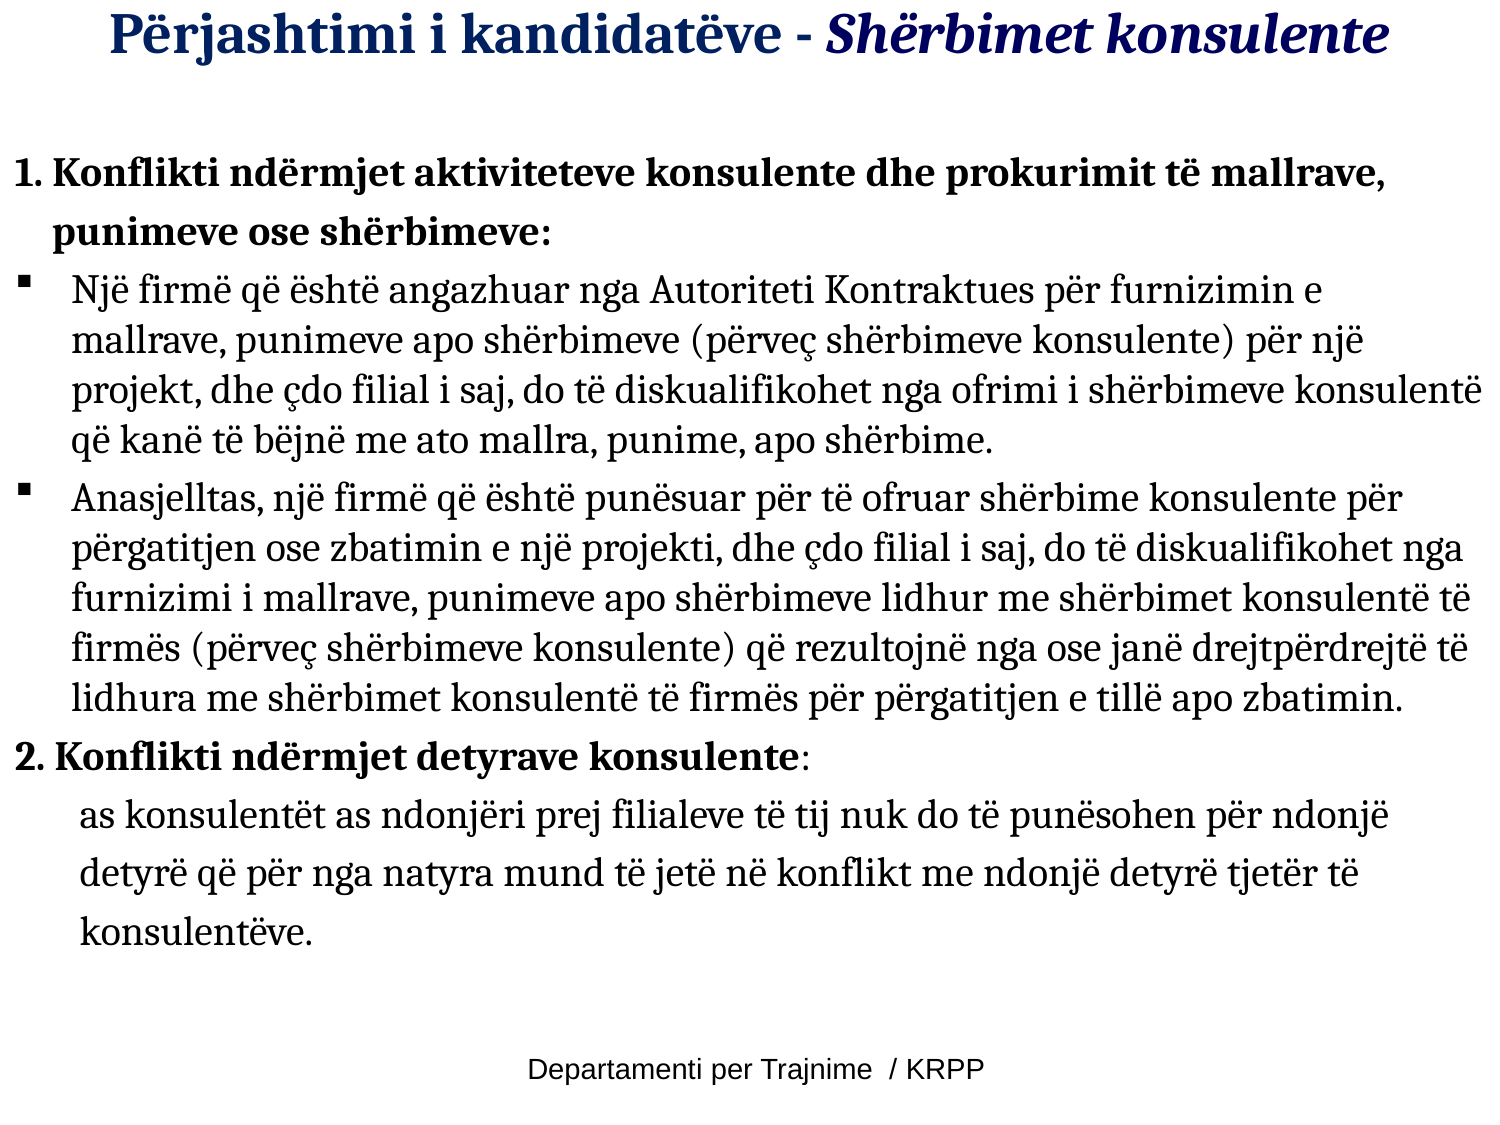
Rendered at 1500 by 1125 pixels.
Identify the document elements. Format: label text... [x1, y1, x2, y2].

title Përjashtimi i kandidatëve - Shërbimet konsulente [0, 0, 1500, 125]
list 1. Konflikti ndërmjet aktiviteteve konsulente dhe prokurimit të mallrave, punimeve ose shërbimeve: Një firmë që është angazhuar nga Autoriteti Kontraktues për furnizimin e mallrave, punimeve apo shërbimeve (përveç shërbimeve konsulente) për një projekt, dhe çdo filial i saj, do të diskualifikohet nga ofrimi i shërbimeve konsulentë që kanë të bëjnë me ato mallra, punime, apo shërbime. Anasjelltas, një firmë që është punësuar për të ofruar shërbime konsulente për përgatitjen ose zbatimin e një projekti, dhe çdo filial i saj, do të diskualifikohet nga furnizimi i mallrave, punimeve apo shërbimeve lidhur me shërbimet konsulentë të firmës (përveç shërbimeve konsulente) që rezultojnë nga ose janë drejtpërdrejtë të lidhura me shërbimet konsulentë të firmës për përgatitjen e tillë apo zbatimin. 2. Konflikti ndërmjet detyrave konsulente: as konsulentët as ndonjëri prej filialeve të tij nuk do të punësohen për ndonjë detyrë që për nga natyra mund të jetë në konflikt me ndonjë detyrë tjetër të konsulentëve. [0, 137, 1500, 1113]
footer Departamenti per Trajnime / KRPP [512, 1042, 1213, 1103]
